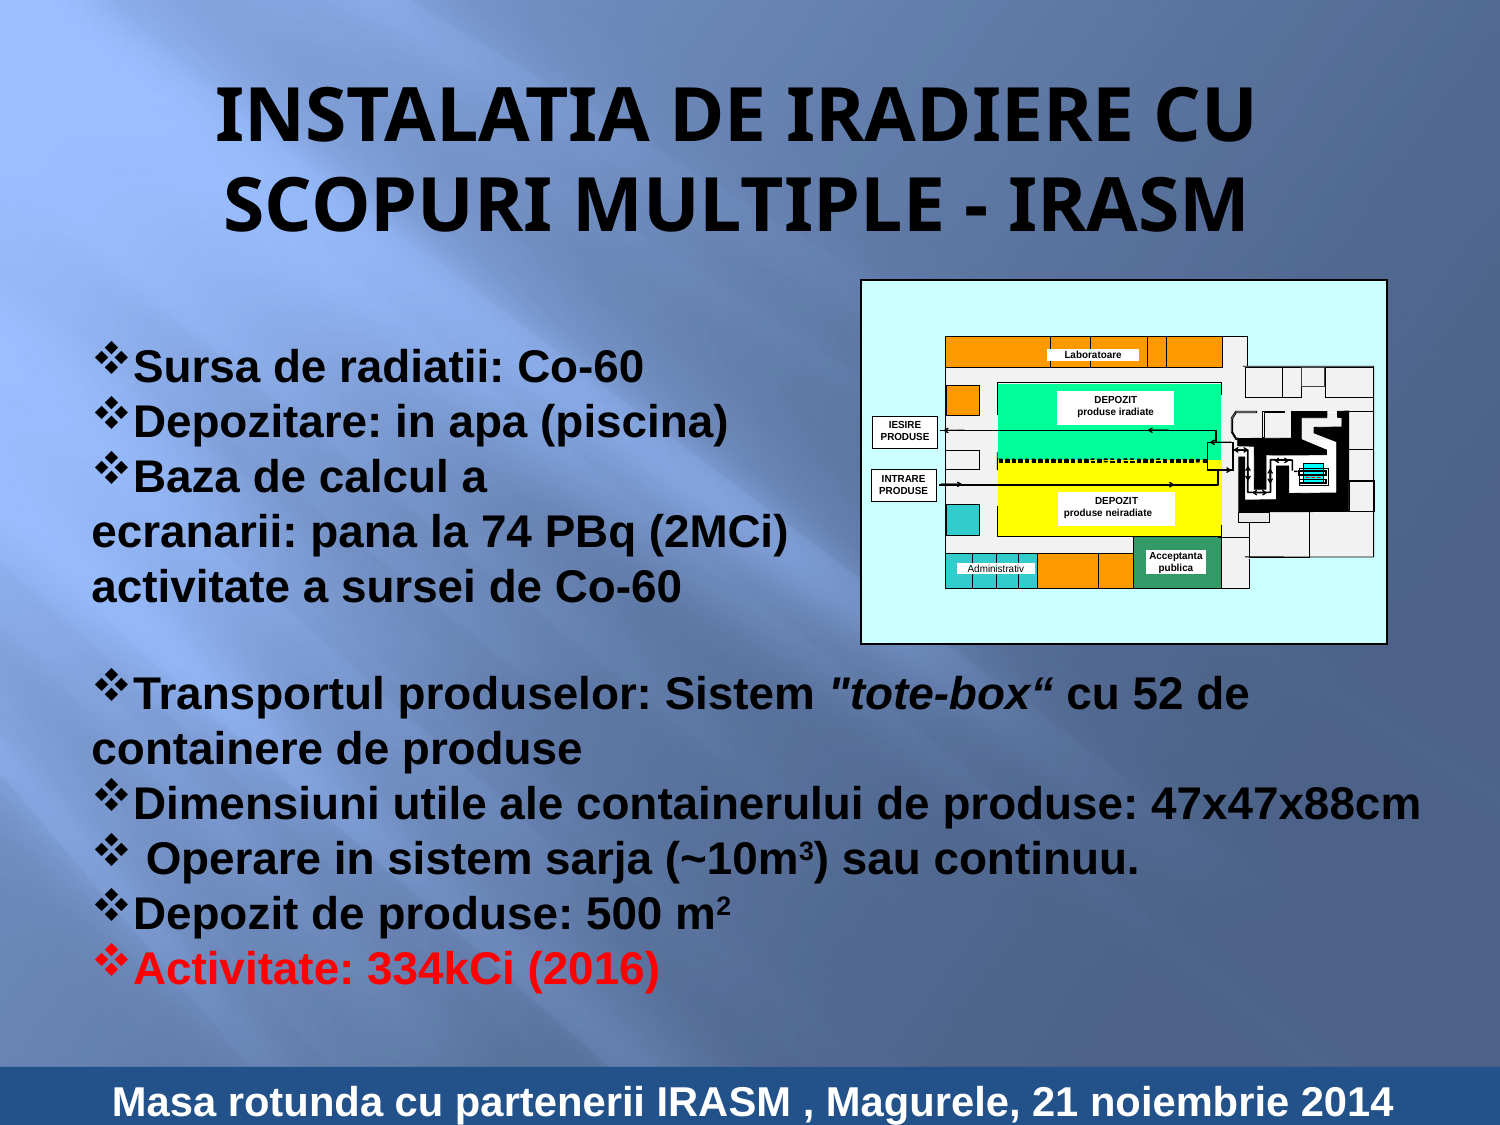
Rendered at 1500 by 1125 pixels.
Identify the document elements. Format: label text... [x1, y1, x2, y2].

text_box Masa rotunda cu partenerii IRASM , Magurele, 21 noiembrie 2014 [0, 1066, 1500, 1125]
title INSTALATIA DE IRADIERE CU SCOPURI MULTIPLE - IRASM [75, 45, 1400, 268]
text_box Sursa de radiatii: Co-60 Depozitare: in apa (piscina) Baza de calcul a ecranarii: pana la 74 PBq (2MCi) activitate a sursei de Co-60 [76, 290, 821, 645]
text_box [859, 278, 1389, 646]
text_box Transportul produselor: Sistem "tote-box“ cu 52 de containere de produse Dimensiuni utile ale containerului de produse: 47x47x88cm Operare in sistem sarja (~10m3) sau continuu. Depozit de produse: 500 m2 Activitate: 334kCi (2016) [76, 645, 1471, 1012]
